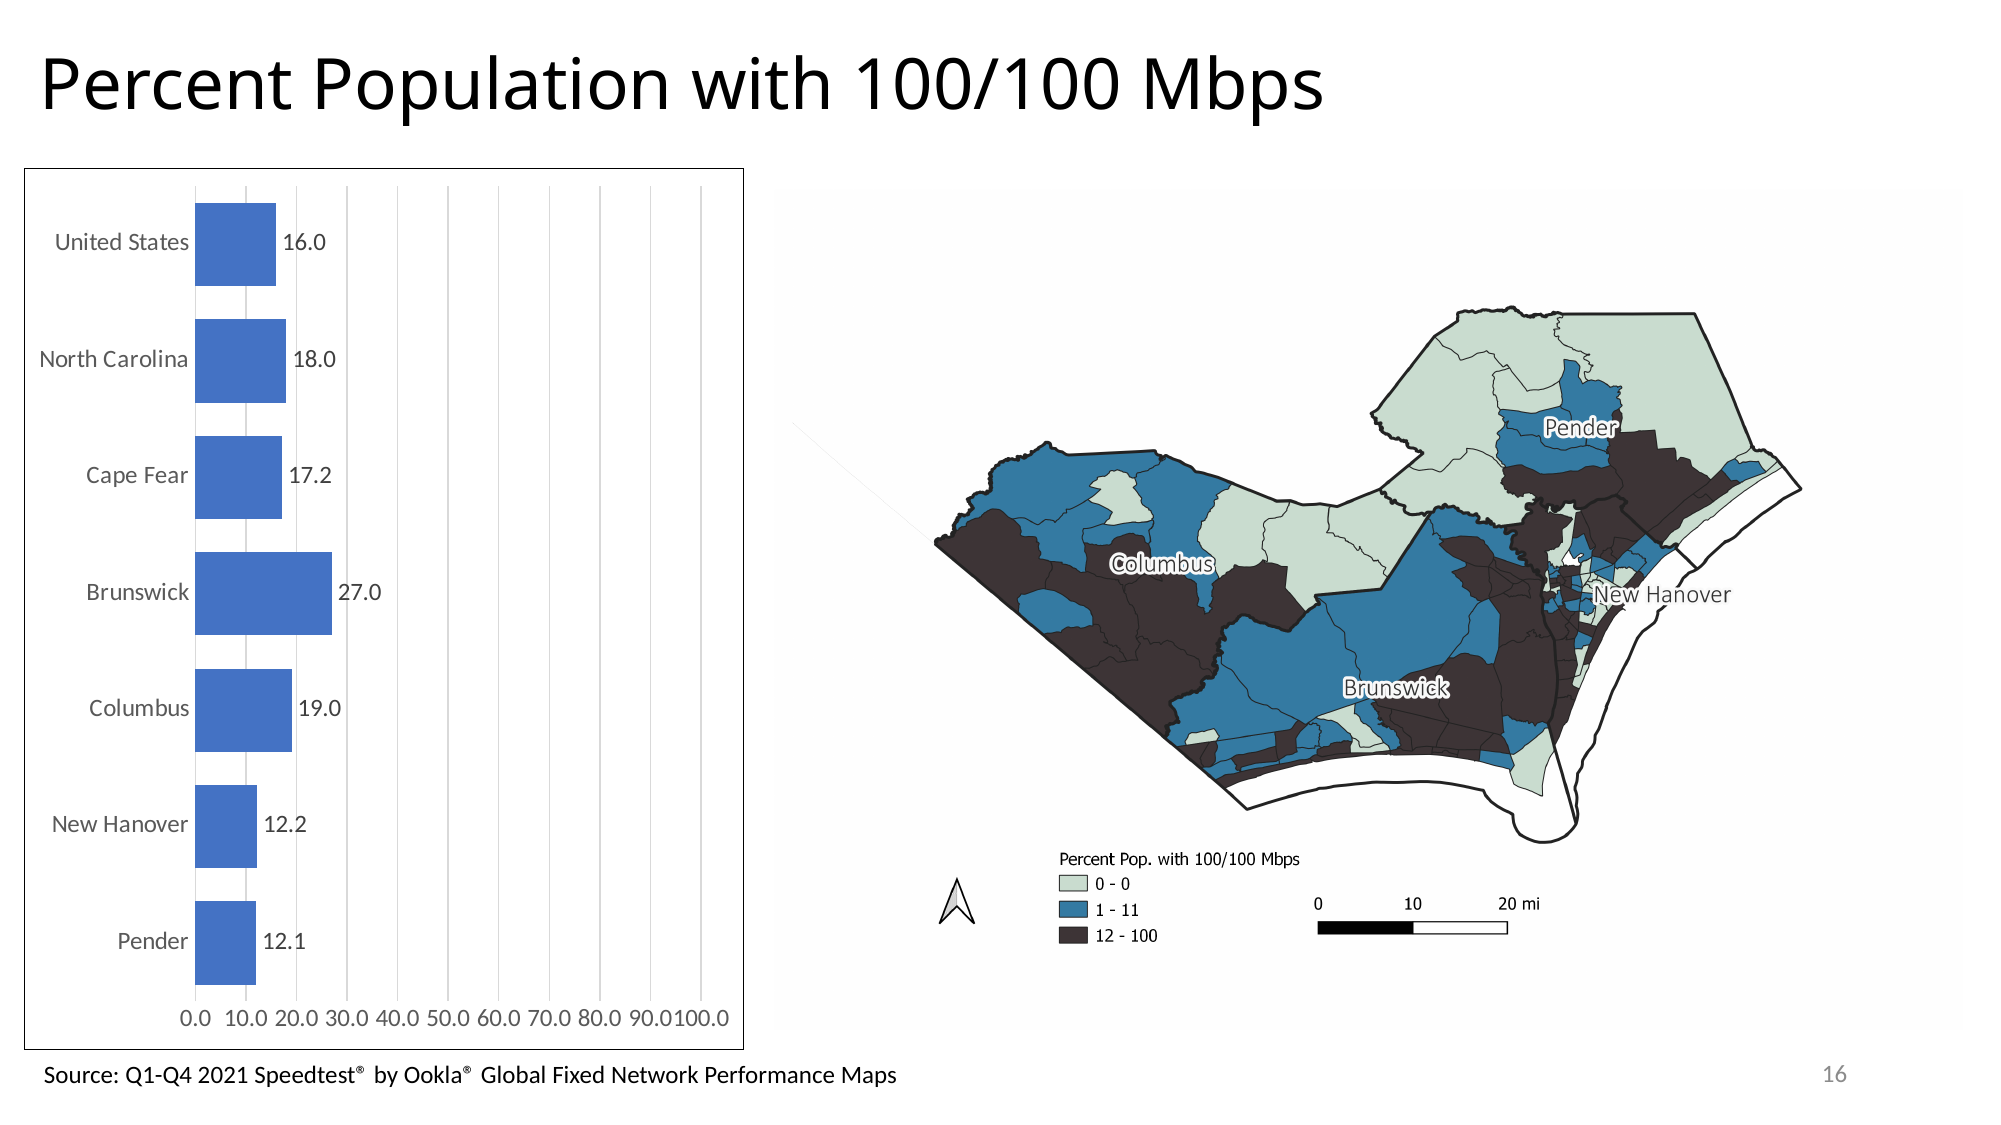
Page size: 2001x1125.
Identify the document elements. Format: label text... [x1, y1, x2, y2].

picture [774, 189, 1963, 1030]
text_box Source: Q1-Q4 2021 Speedtest® by Ookla® Global Fixed Network Performance Maps [29, 1050, 914, 1096]
chart [24, 168, 744, 1050]
slide_number 16 [1412, 1042, 1863, 1103]
title Percent Population with 100/100 Mbps [24, 5, 1963, 169]
